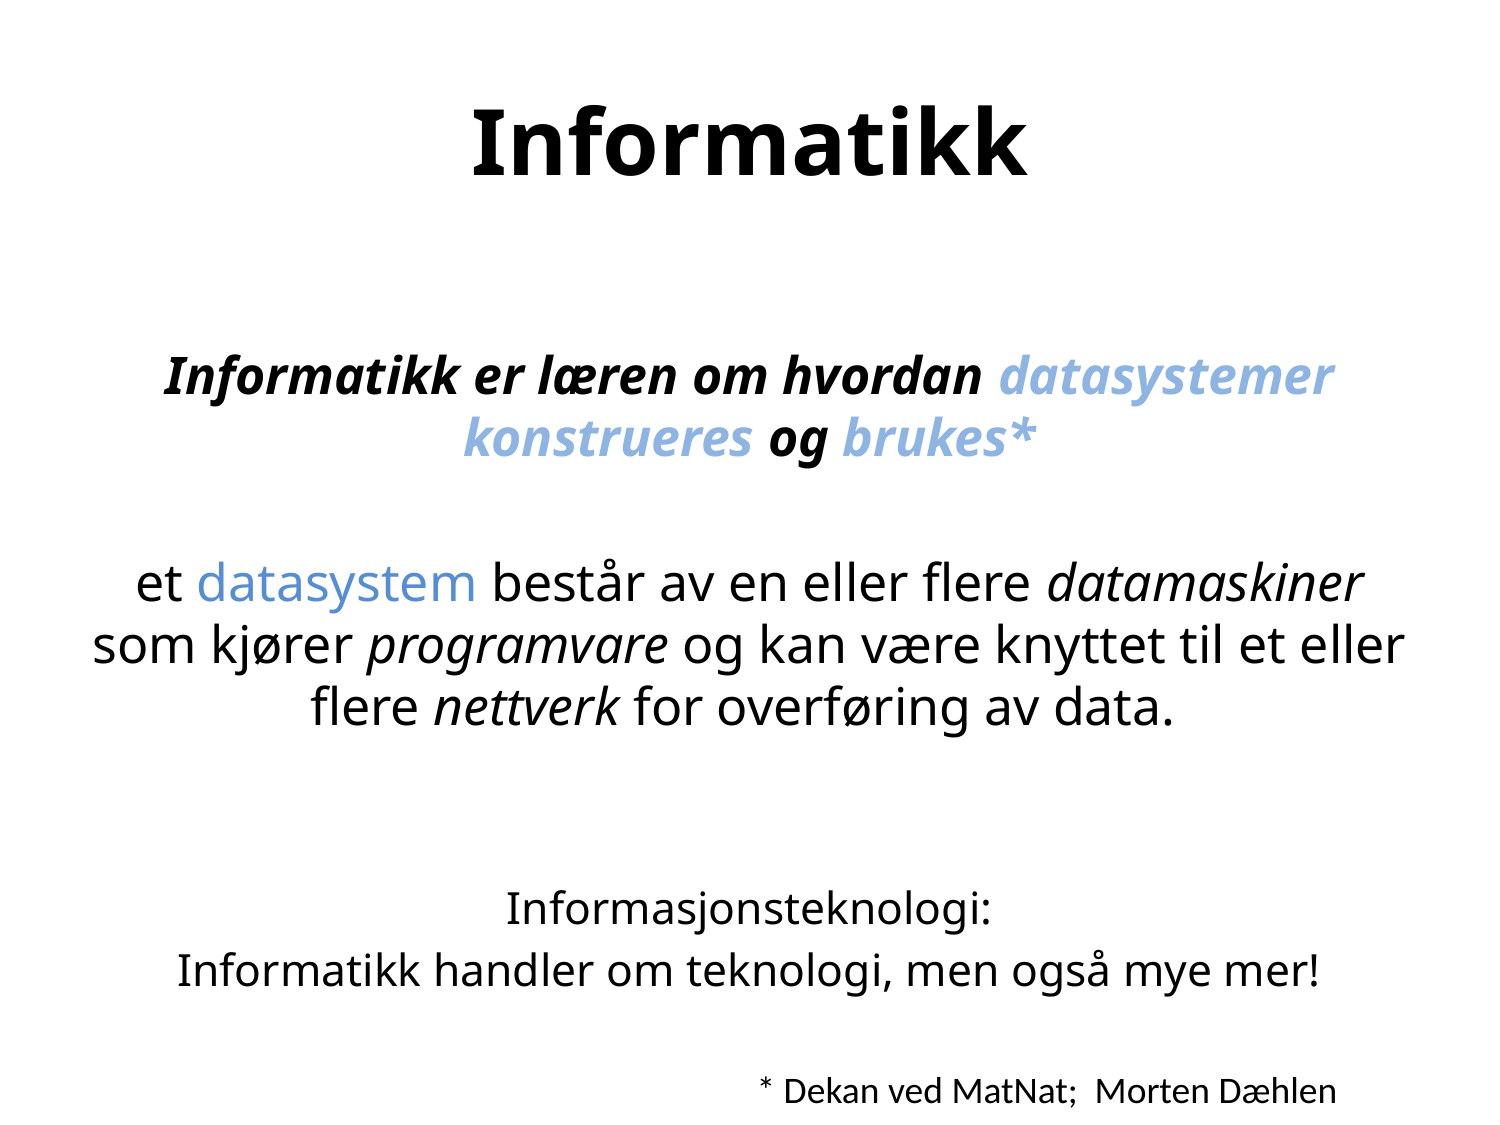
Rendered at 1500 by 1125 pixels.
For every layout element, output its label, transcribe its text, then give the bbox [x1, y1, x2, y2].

list Informatikk er læren om hvordan datasystemer konstrueres og brukes* et datasystem består av en eller flere datamaskiner som kjører programvare og kan være knyttet til et eller flere nettverk for overføring av data. Informasjonsteknologi: Informatikk handler om teknologi, men også mye mer! [75, 262, 1425, 1005]
title Informatikk [75, 45, 1425, 233]
text_box * Dekan ved MatNat; Morten Dæhlen [741, 1058, 1362, 1119]
